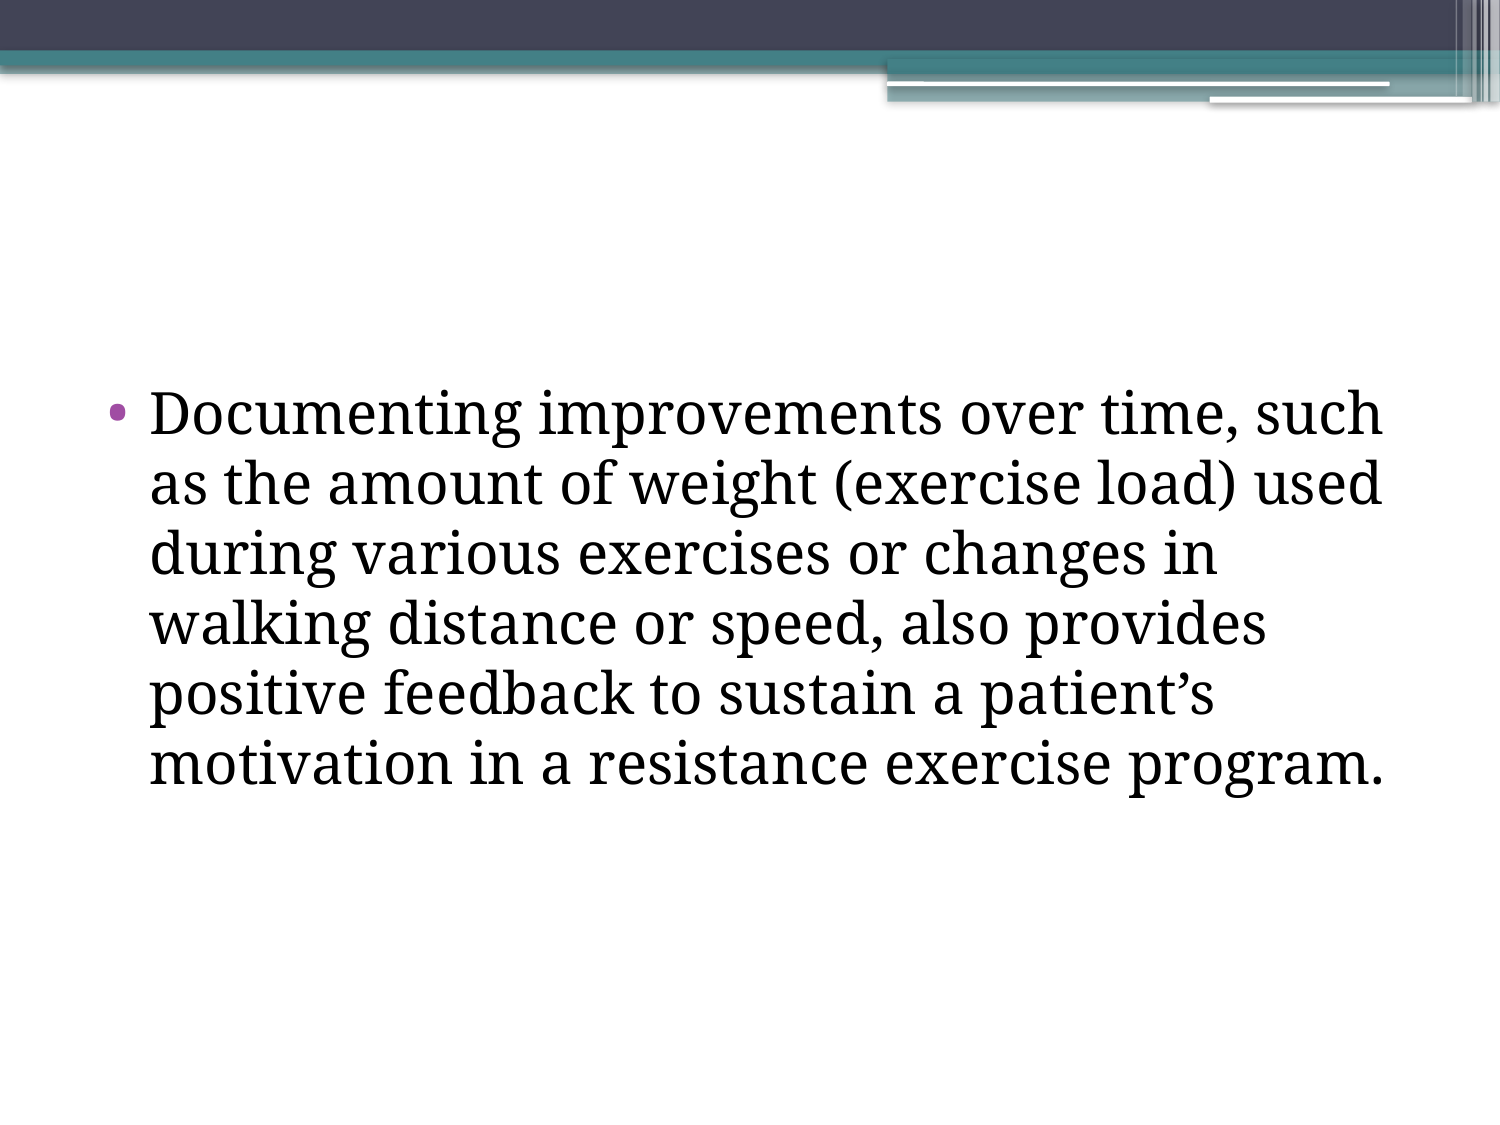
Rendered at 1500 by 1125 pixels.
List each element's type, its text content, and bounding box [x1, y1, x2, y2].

list Documenting improvements over time, such as the amount of weight (exercise load) used during various exercises or changes in walking distance or speed, also provides positive feedback to sustain a patient’s motivation in a resistance exercise program. [75, 368, 1425, 1079]
